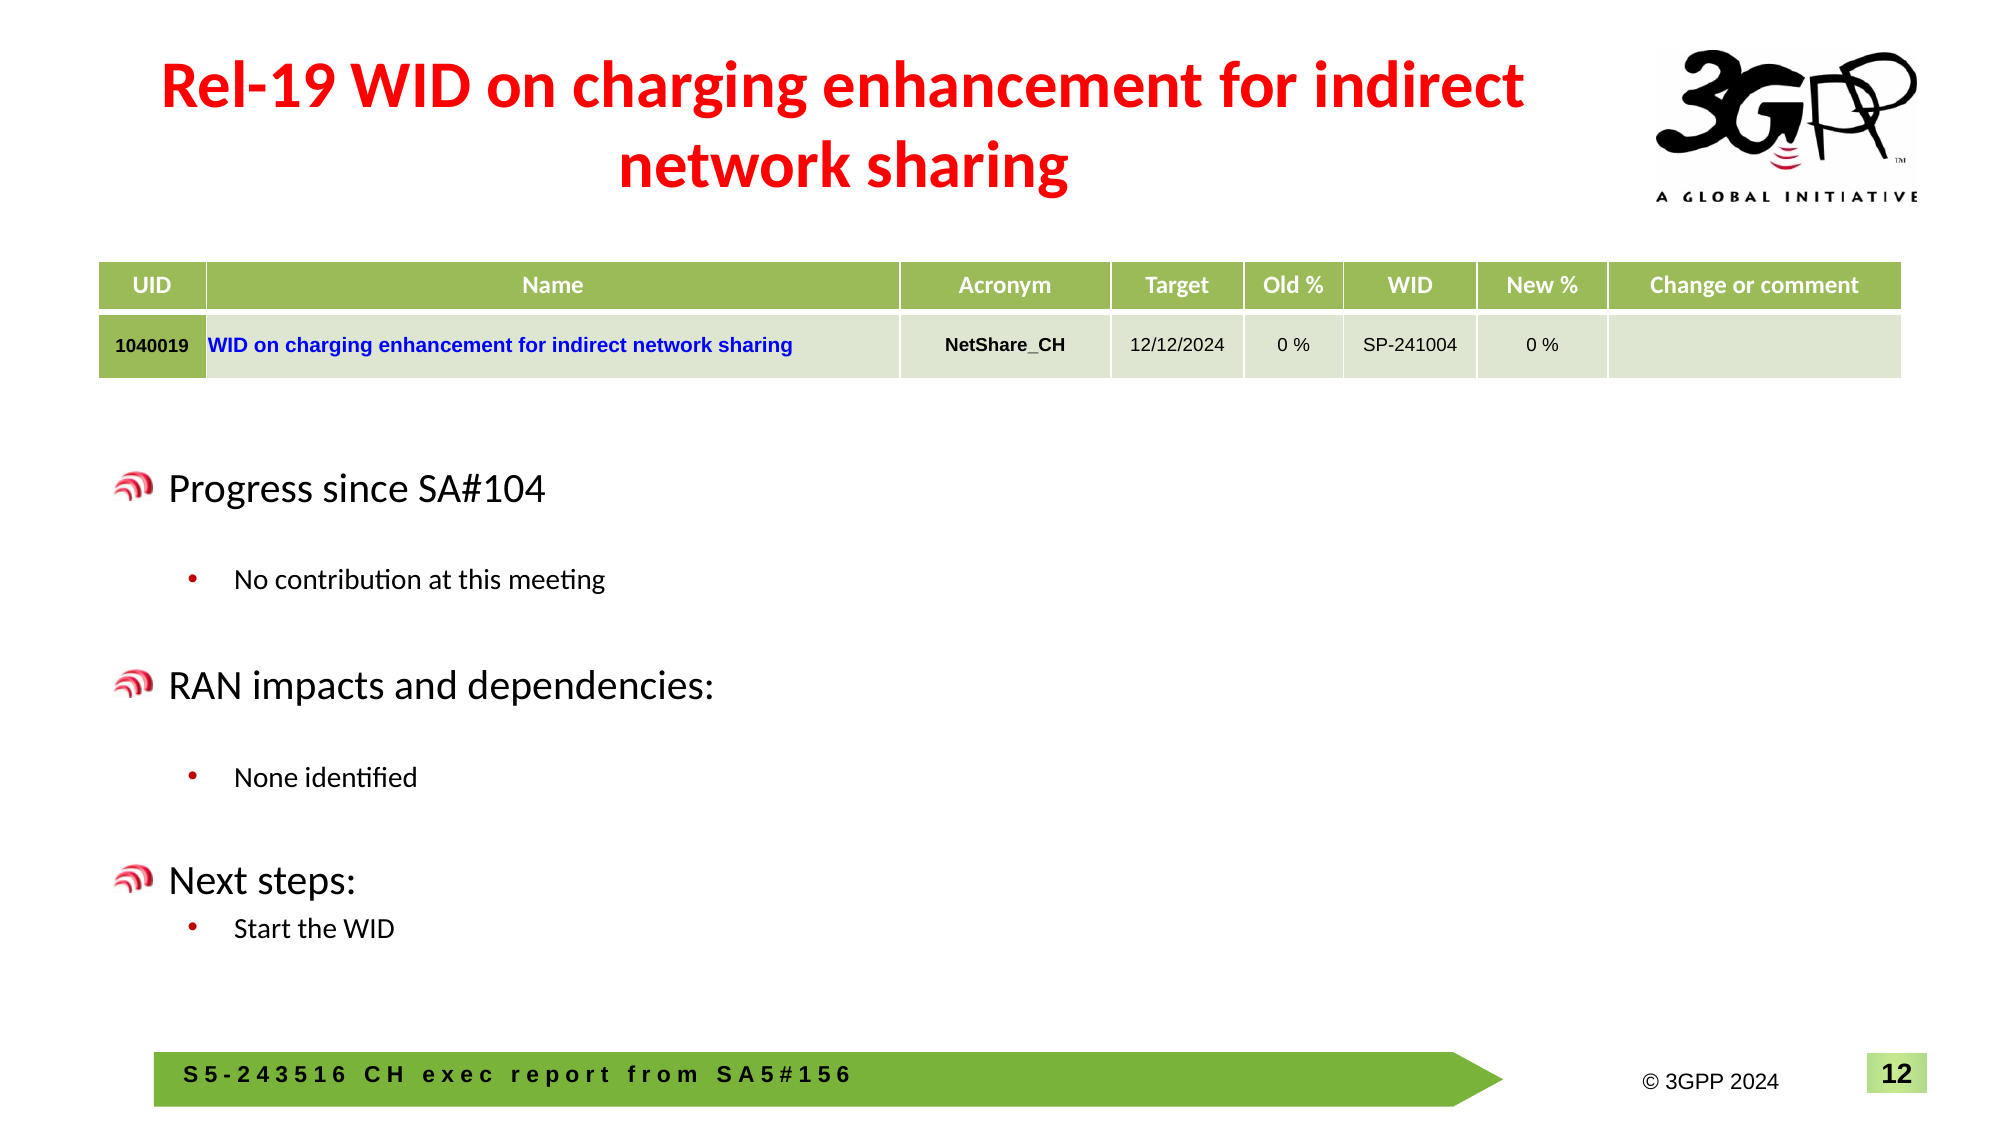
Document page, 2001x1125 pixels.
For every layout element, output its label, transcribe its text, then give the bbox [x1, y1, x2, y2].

table_header Target [1112, 262, 1243, 309]
table_cell [1609, 315, 1901, 378]
table_header Change or comment [1609, 262, 1901, 309]
table_cell WID on charging enhancement for indirect network sharing [207, 315, 899, 378]
picture [112, 668, 153, 698]
table_header WID [1344, 262, 1476, 309]
table_cell 0 % [1478, 315, 1607, 378]
table_cell 0 % [1245, 315, 1343, 378]
picture [112, 470, 153, 501]
text_box Progress since SA#104 No contribution at this meeting RAN impacts and dependencies: None identified Next steps: Start the WID [97, 453, 1890, 1042]
table_header Name [207, 262, 899, 309]
table_header UID [99, 262, 206, 309]
picture [1656, 50, 1917, 202]
picture [112, 863, 153, 893]
table_header Acronym [901, 262, 1110, 309]
table_cell 12/12/2024 [1112, 315, 1243, 378]
title Rel-19 WID on charging enhancement for indirect network sharing [78, 27, 1611, 215]
table_cell 1040019 [99, 315, 206, 378]
table_cell NetShare_CH [901, 315, 1110, 378]
table_cell SP-241004 [1344, 315, 1476, 378]
table_header Old % [1245, 262, 1343, 309]
table_header New % [1478, 262, 1607, 309]
